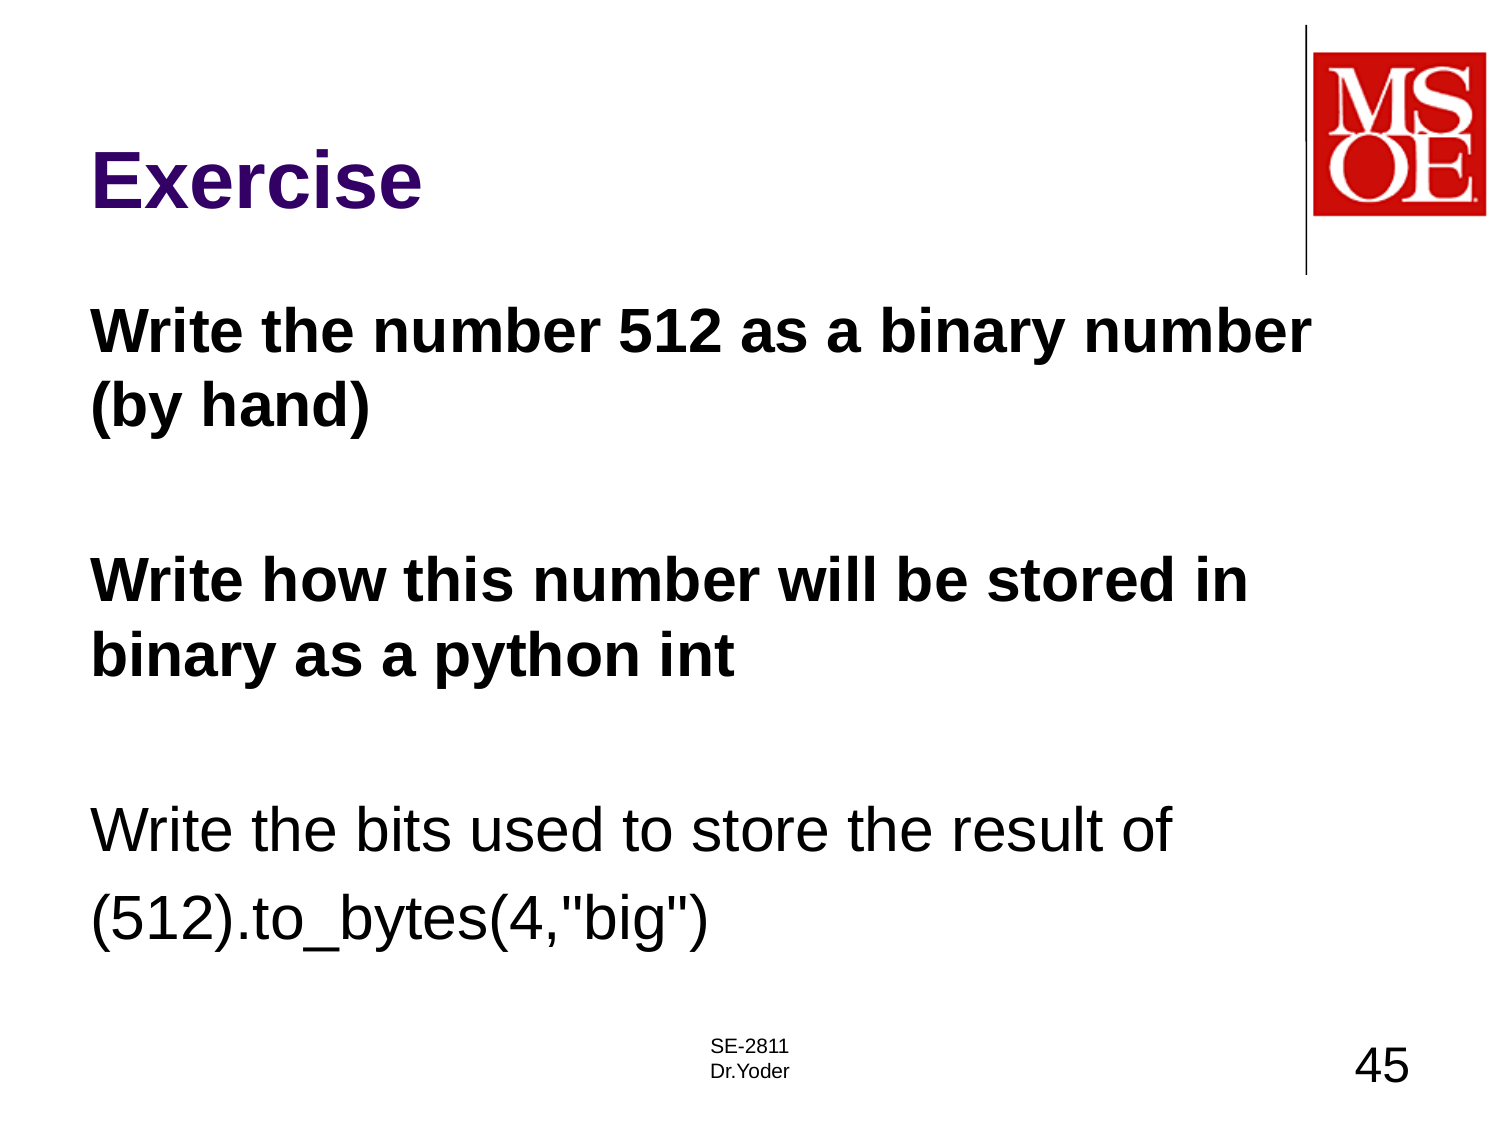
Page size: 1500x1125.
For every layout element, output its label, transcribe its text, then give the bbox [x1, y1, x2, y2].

list Write the number 512 as a binary number (by hand) Write how this number will be stored in binary as a python int Write the bits used to store the result of (512).to_bytes(4,"big") [74, 281, 1426, 1006]
picture [1313, 37, 1488, 232]
title Exercise [74, 19, 1313, 233]
footer SE-2811 Dr.Yoder [512, 1024, 988, 1101]
slide_number 45 [1074, 1024, 1426, 1101]
